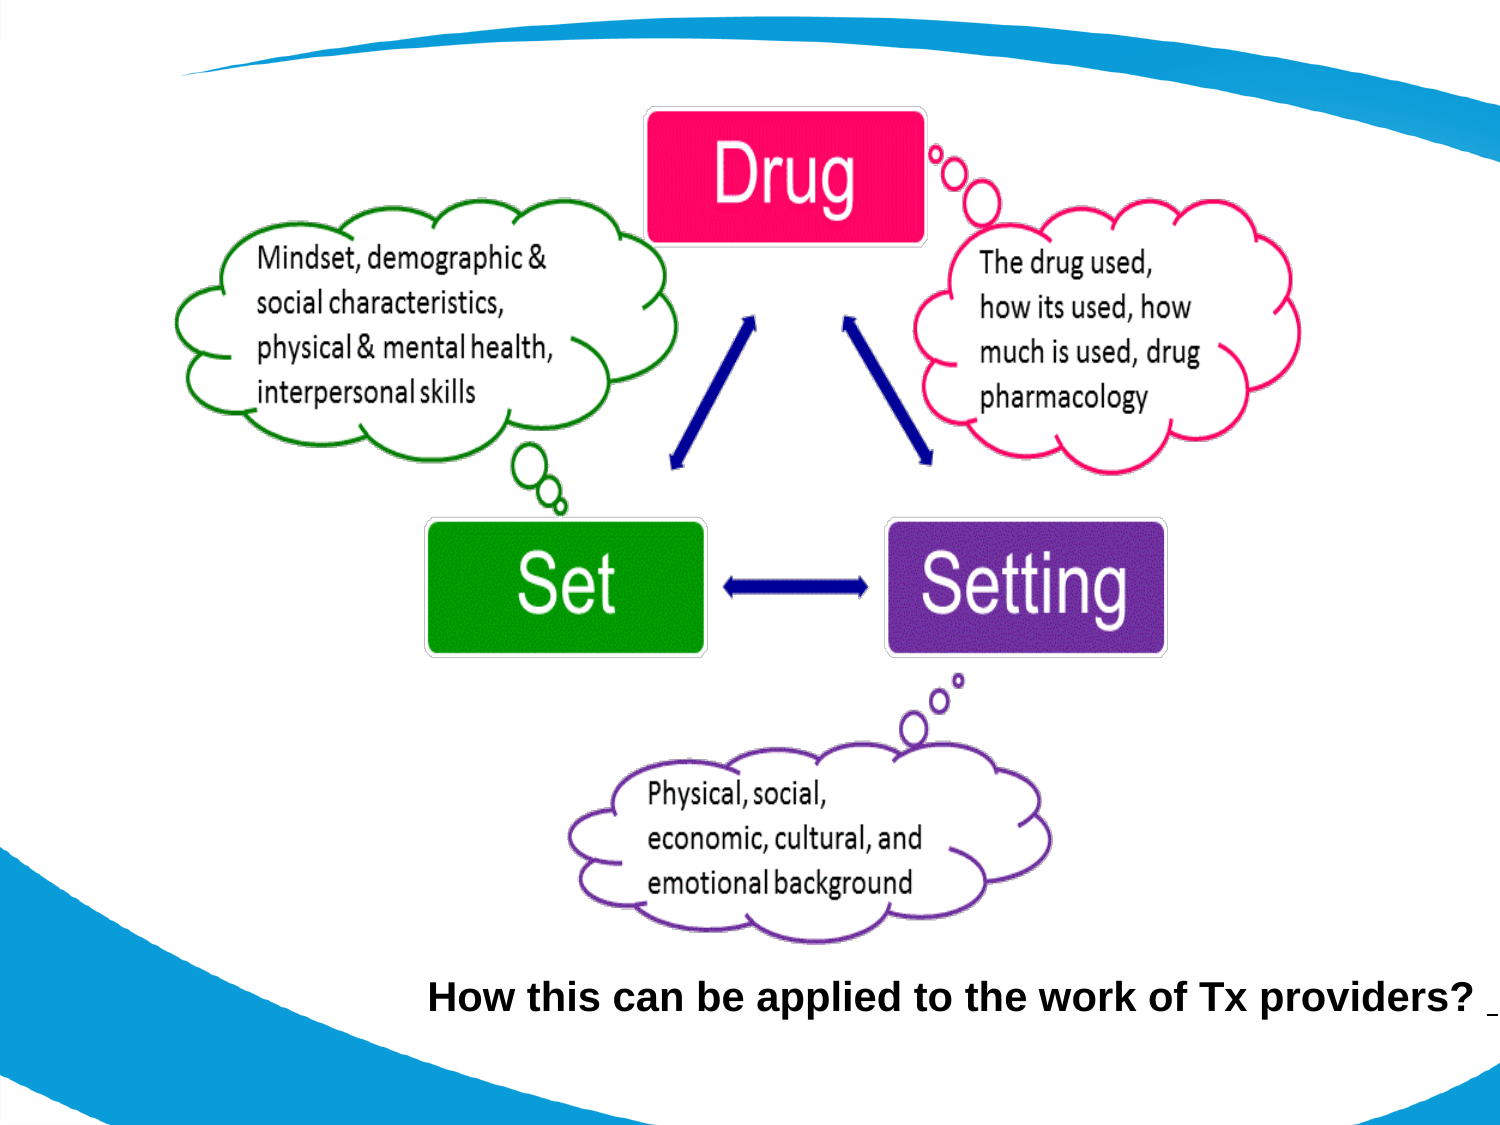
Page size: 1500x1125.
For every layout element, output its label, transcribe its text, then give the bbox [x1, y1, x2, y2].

picture [0, 0, 1500, 1125]
picture [0, 1076, 107, 1125]
text_box How this can be applied to the work of Tx providers? [412, 962, 1500, 1028]
